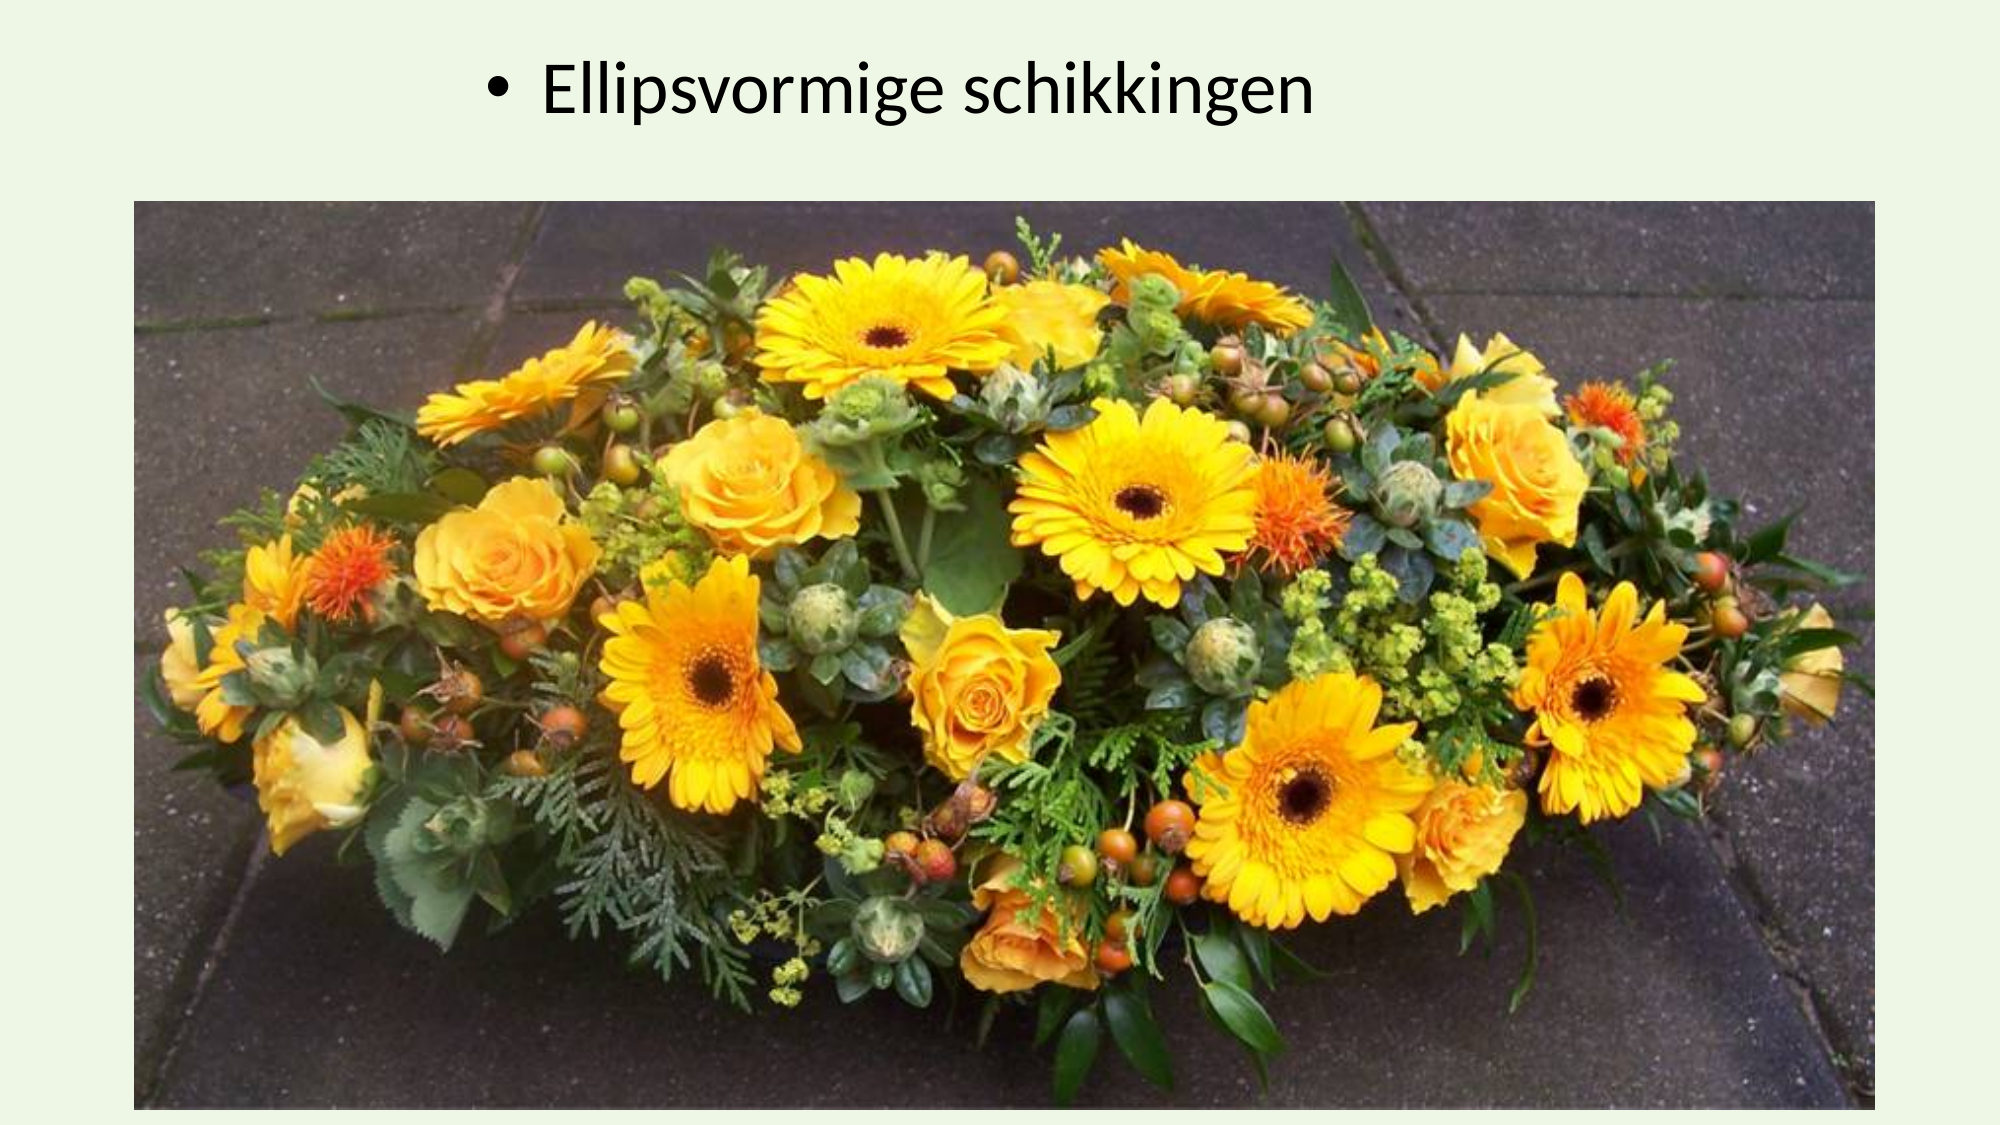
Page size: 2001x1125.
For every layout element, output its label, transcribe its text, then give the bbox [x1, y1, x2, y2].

text_box Ellipsvormige schikkingen [470, 41, 1399, 201]
picture [134, 201, 1875, 1110]
